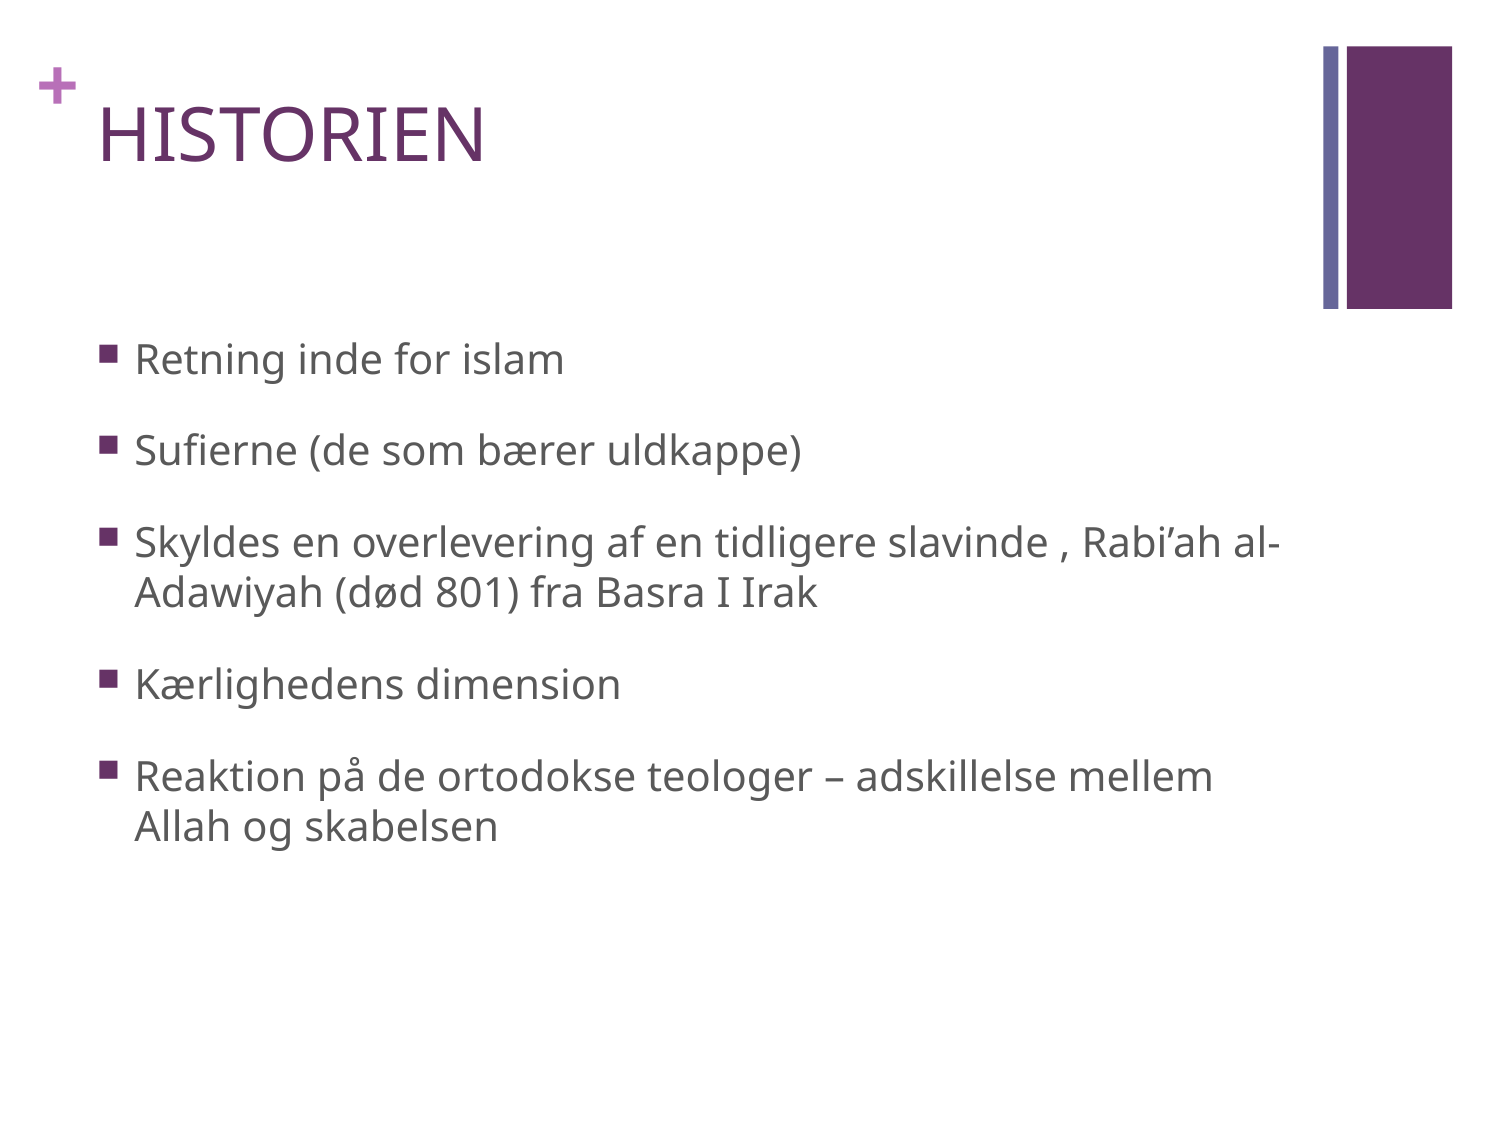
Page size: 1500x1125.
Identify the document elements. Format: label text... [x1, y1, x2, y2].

title HISTORIEN [81, 79, 1322, 263]
list Retning inde for islam Sufierne (de som bærer uldkappe) Skyldes en overlevering af en tidligere slavinde , Rabi’ah al-Adawiyah (død 801) fra Basra I Irak Kærlighedens dimension Reaktion på de ortodokse teologer – adskillelse mellem Allah og skabelsen [81, 324, 1322, 1005]
